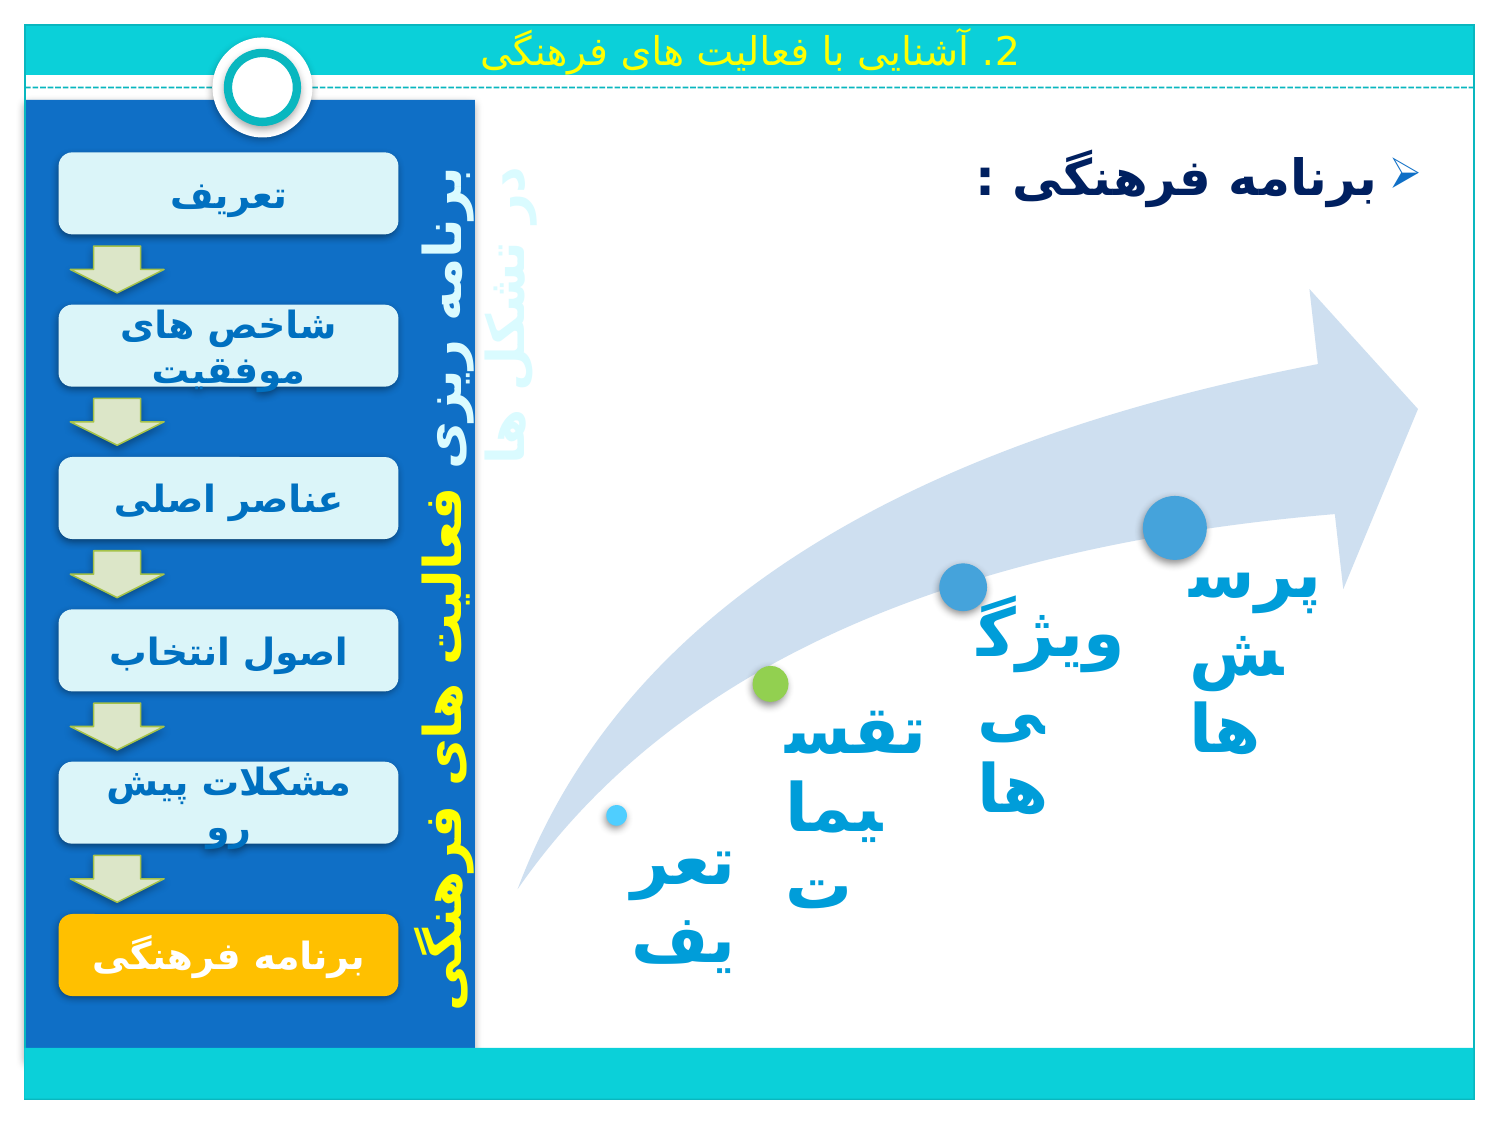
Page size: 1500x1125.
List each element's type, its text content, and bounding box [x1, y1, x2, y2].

text_box تعریف [58, 152, 399, 235]
text_box [69, 245, 165, 294]
list برنامه فرهنگی : [492, 112, 1438, 258]
text_box [69, 550, 165, 599]
text_box [69, 702, 165, 751]
text_box برنامه فرهنگی [58, 913, 399, 997]
text_box عناصر اصلی [58, 456, 399, 540]
text_box برنامه ریزی فعالیت های فرهنگی در تشکل ها [402, 152, 542, 1032]
text_box [69, 397, 165, 446]
text_box 2. آشنایی با فعالیت های فرهنگی [46, 18, 1454, 81]
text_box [517, 288, 1419, 890]
text_box مشکلات پیش رو [58, 761, 399, 844]
text_box اصول انتخاب [58, 609, 399, 692]
text_box شاخص های موفقیت [58, 304, 399, 387]
text_box [69, 854, 165, 903]
